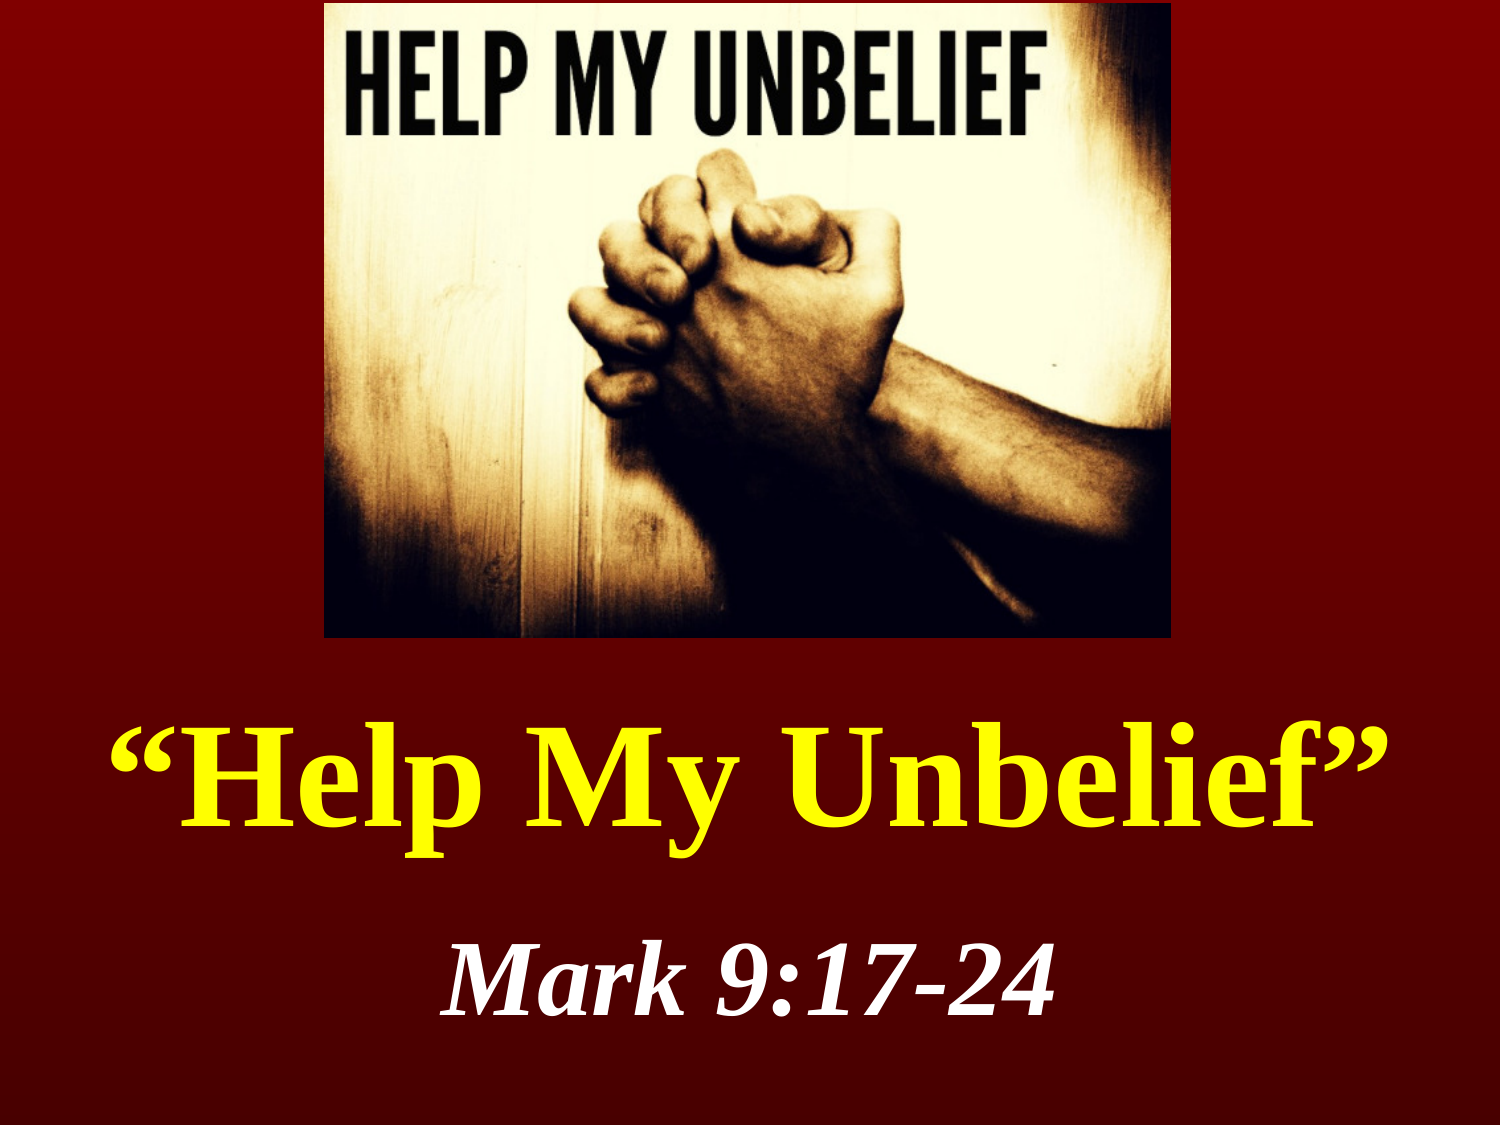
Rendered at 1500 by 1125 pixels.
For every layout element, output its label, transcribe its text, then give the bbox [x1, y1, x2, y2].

title “Help My Unbelief” [0, 646, 1500, 888]
subtitle Mark 9:17-24 [225, 900, 1275, 1125]
picture [324, 2, 1172, 638]
